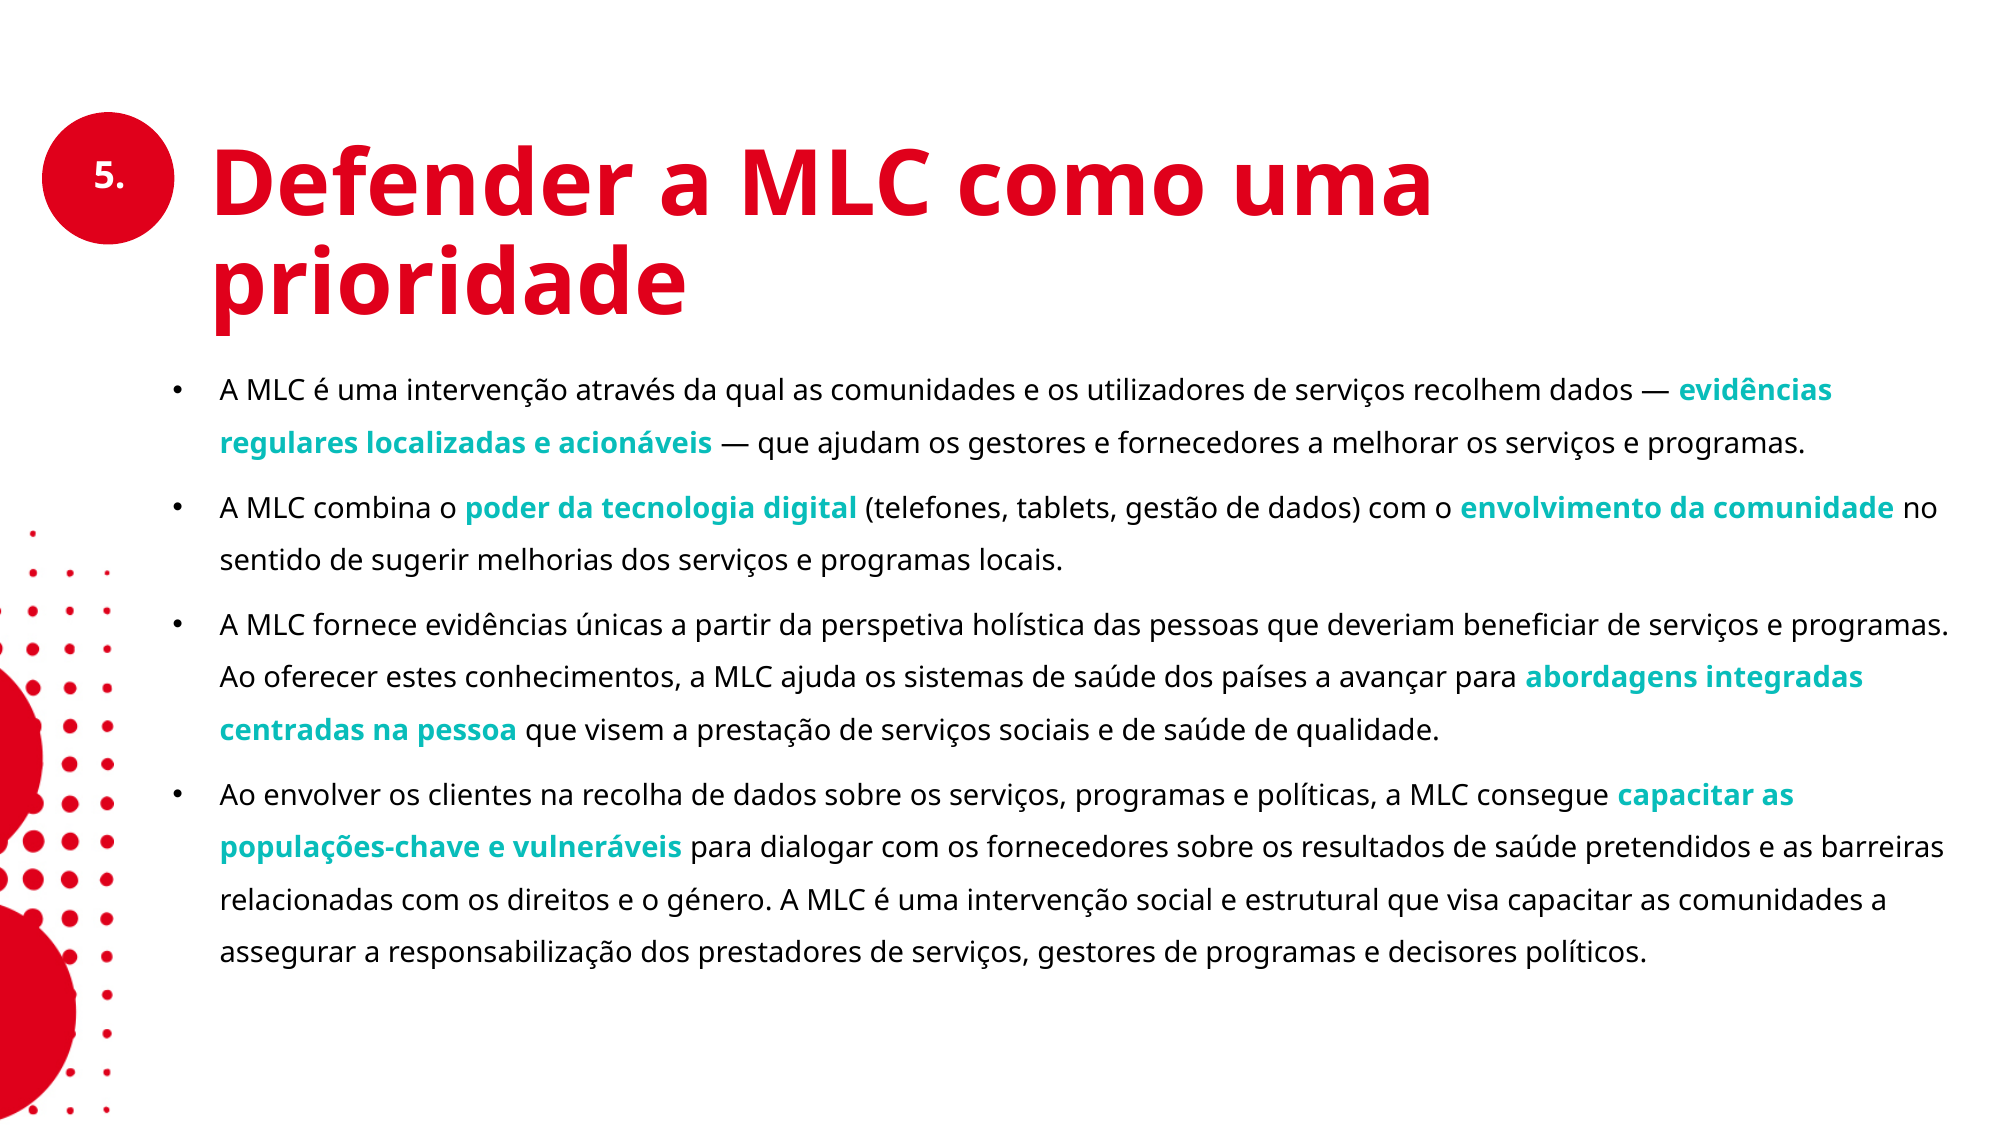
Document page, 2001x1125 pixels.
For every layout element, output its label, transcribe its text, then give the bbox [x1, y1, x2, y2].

list A MLC é uma intervenção através da qual as comunidades e os utilizadores de serviços recolhem dados — evidências regulares localizadas e acionáveis — que ajudam os gestores e fornecedores a melhorar os serviços e programas. A MLC combina o poder da tecnologia digital (telefones, tablets, gestão de dados) com o envolvimento da comunidade no sentido de sugerir melhorias dos serviços e programas locais. A MLC fornece evidências únicas a partir da perspetiva holística das pessoas que deveriam beneficiar de serviços e programas. Ao oferecer estes conhecimentos, a MLC ajuda os sistemas de saúde dos países a avançar para abordagens integradas centradas na pessoa que visem a prestação de serviços sociais e de saúde de qualidade. Ao envolver os clientes na recolha de dados sobre os serviços, programas e políticas, a MLC consegue capacitar as populações-chave e vulneráveis para dialogar com os fornecedores sobre os resultados de saúde pretendidos e as barreiras relacionadas com os direitos e o género. A MLC é uma intervenção social e estrutural que visa capacitar as comunidades a assegurar a responsabilização dos prestadores de serviços, gestores de programas e decisores políticos. [172, 354, 1965, 1073]
picture [0, 530, 114, 1125]
title Defender a MLC como uma prioridade [209, 136, 1614, 316]
